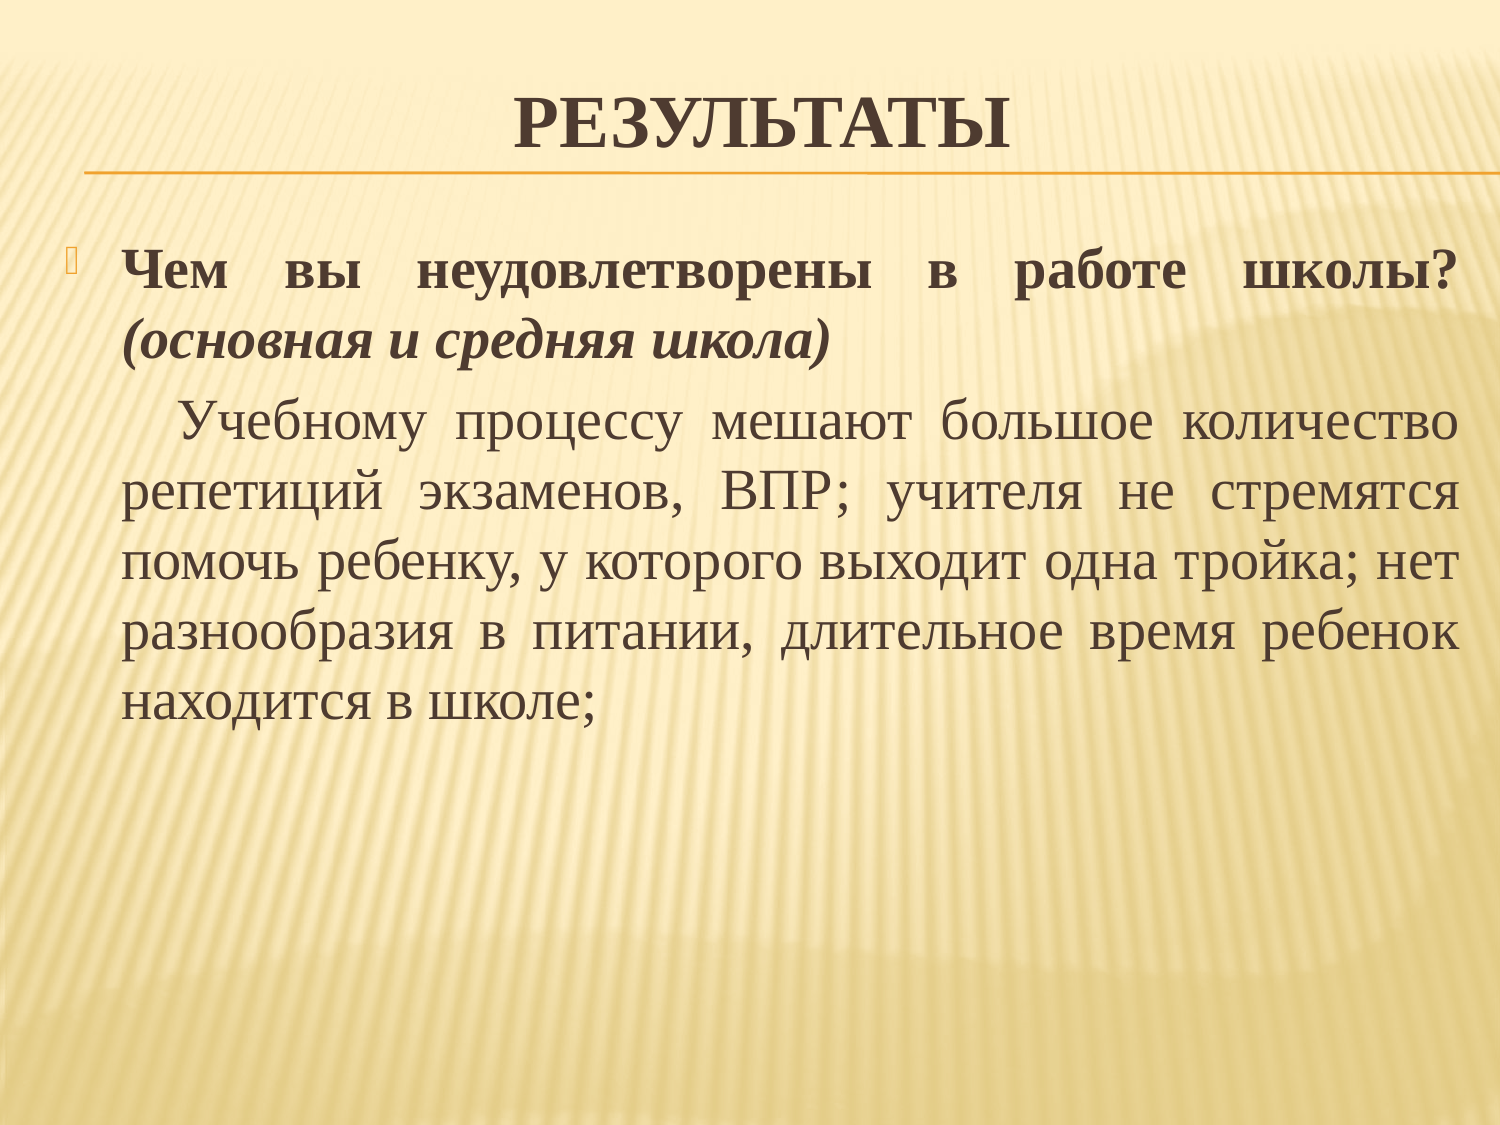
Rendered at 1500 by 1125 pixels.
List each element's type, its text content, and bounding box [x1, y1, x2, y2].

title результаты [50, 46, 1475, 188]
list Чем вы неудовлетворены в работе школы? (основная и средняя школа) Учебному процессу мешают большое количество репетиций экзаменов, ВПР; учителя не стремятся помочь ребенку, у которого выходит одна тройка; нет разнообразия в питании, длительное время ребенок находится в школе; [50, 222, 1475, 998]
